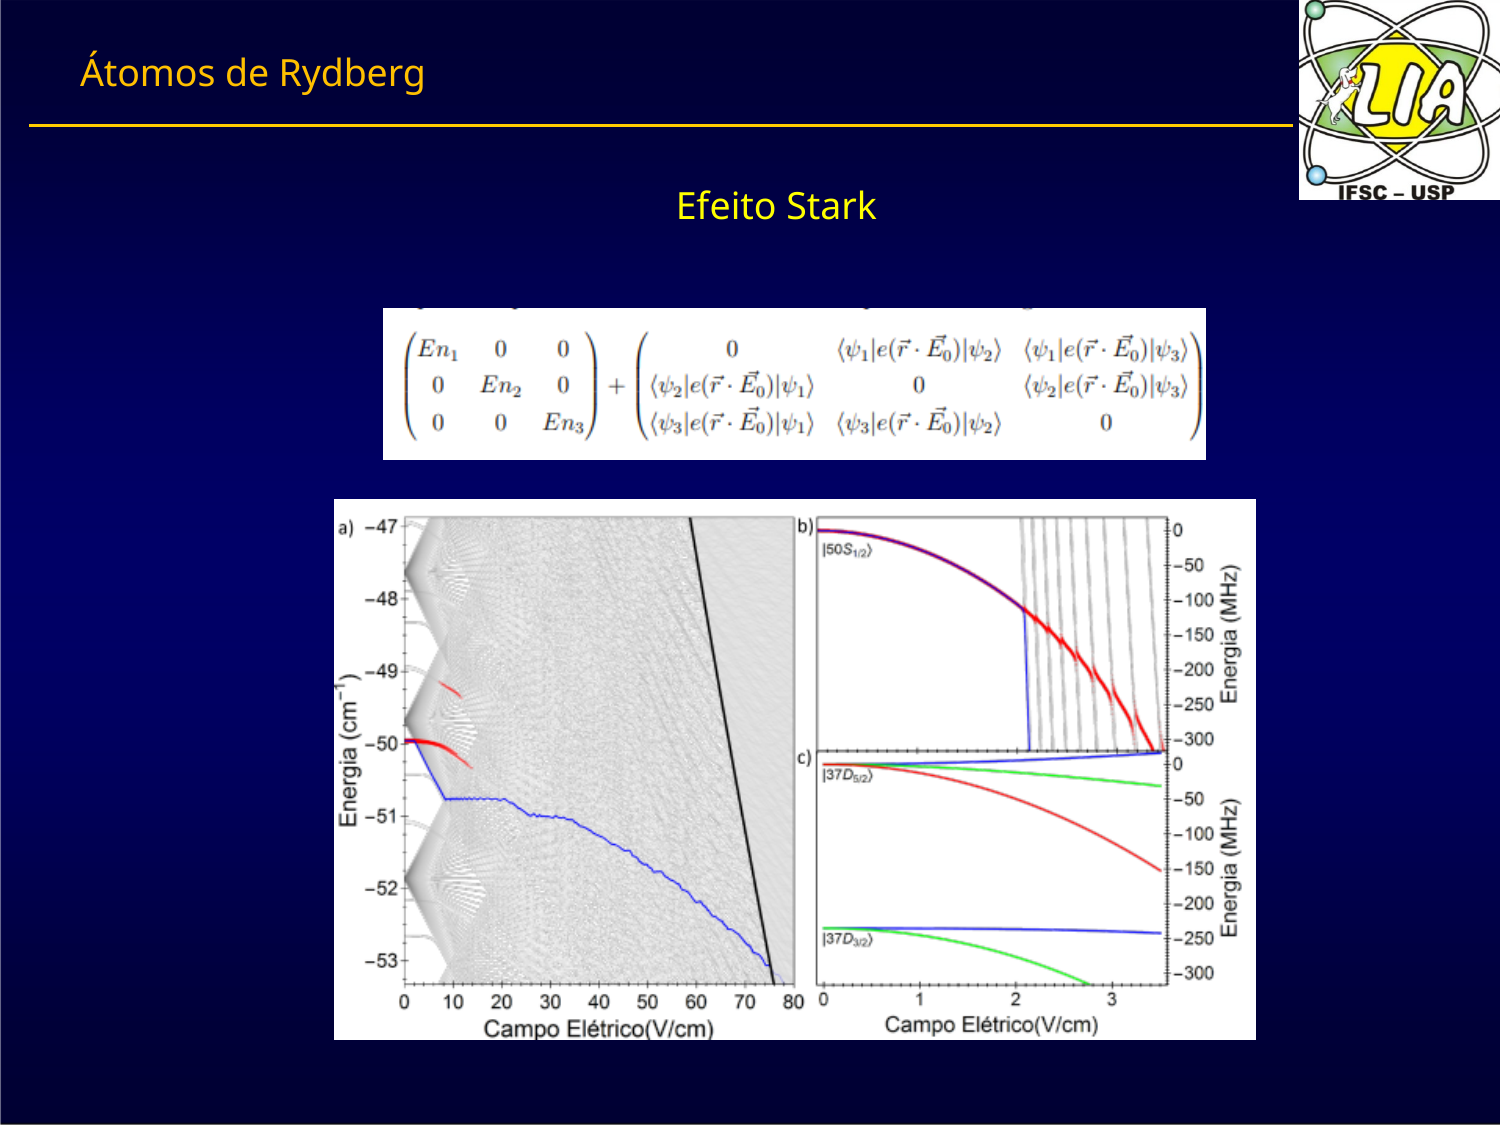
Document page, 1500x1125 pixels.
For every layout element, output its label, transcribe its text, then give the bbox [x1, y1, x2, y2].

text_box Efeito Stark [658, 174, 892, 235]
title Átomos de Rydberg [78, 47, 1245, 238]
picture [0, 0, 1500, 1125]
text_box [62, 206, 700, 1055]
